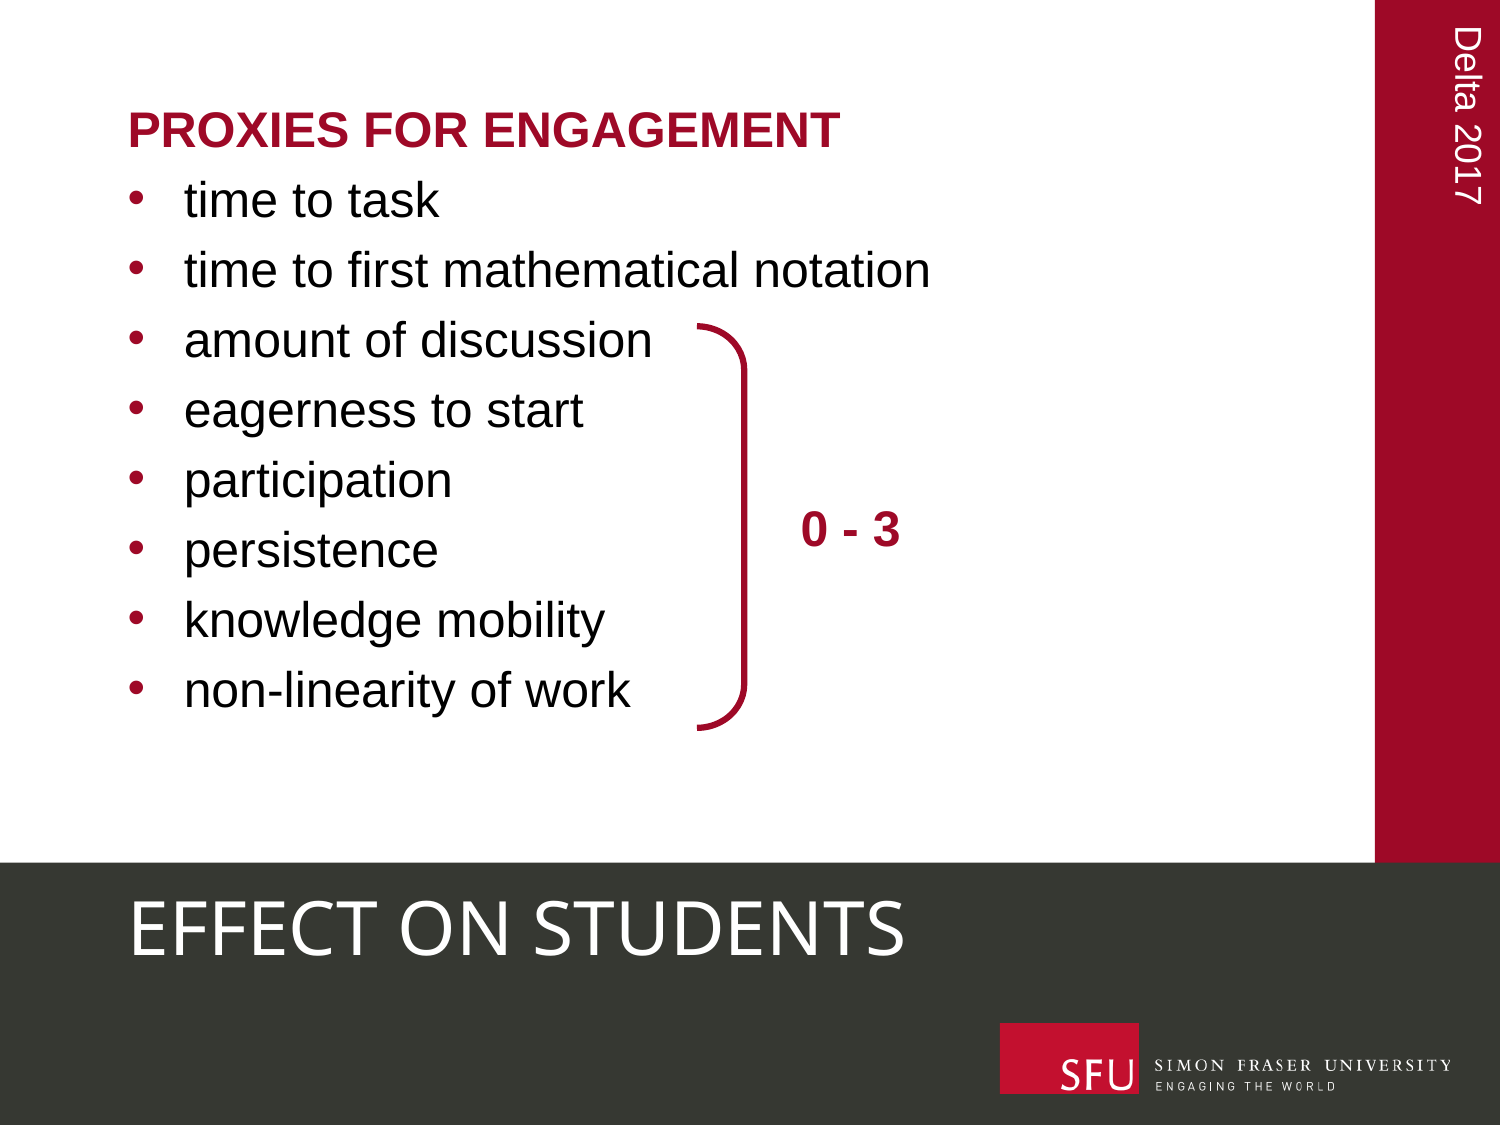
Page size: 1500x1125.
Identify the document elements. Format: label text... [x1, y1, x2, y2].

list PROXIES FOR ENGAGEMENT time to task time to first mathematical notation amount of discussion eagerness to start participation persistence knowledge mobility non-linearity of work [112, 90, 1329, 825]
text_box [696, 326, 745, 728]
text_box 0 - 3 [785, 489, 1153, 564]
title EFFECT ON STUDENTS [112, 862, 1450, 988]
